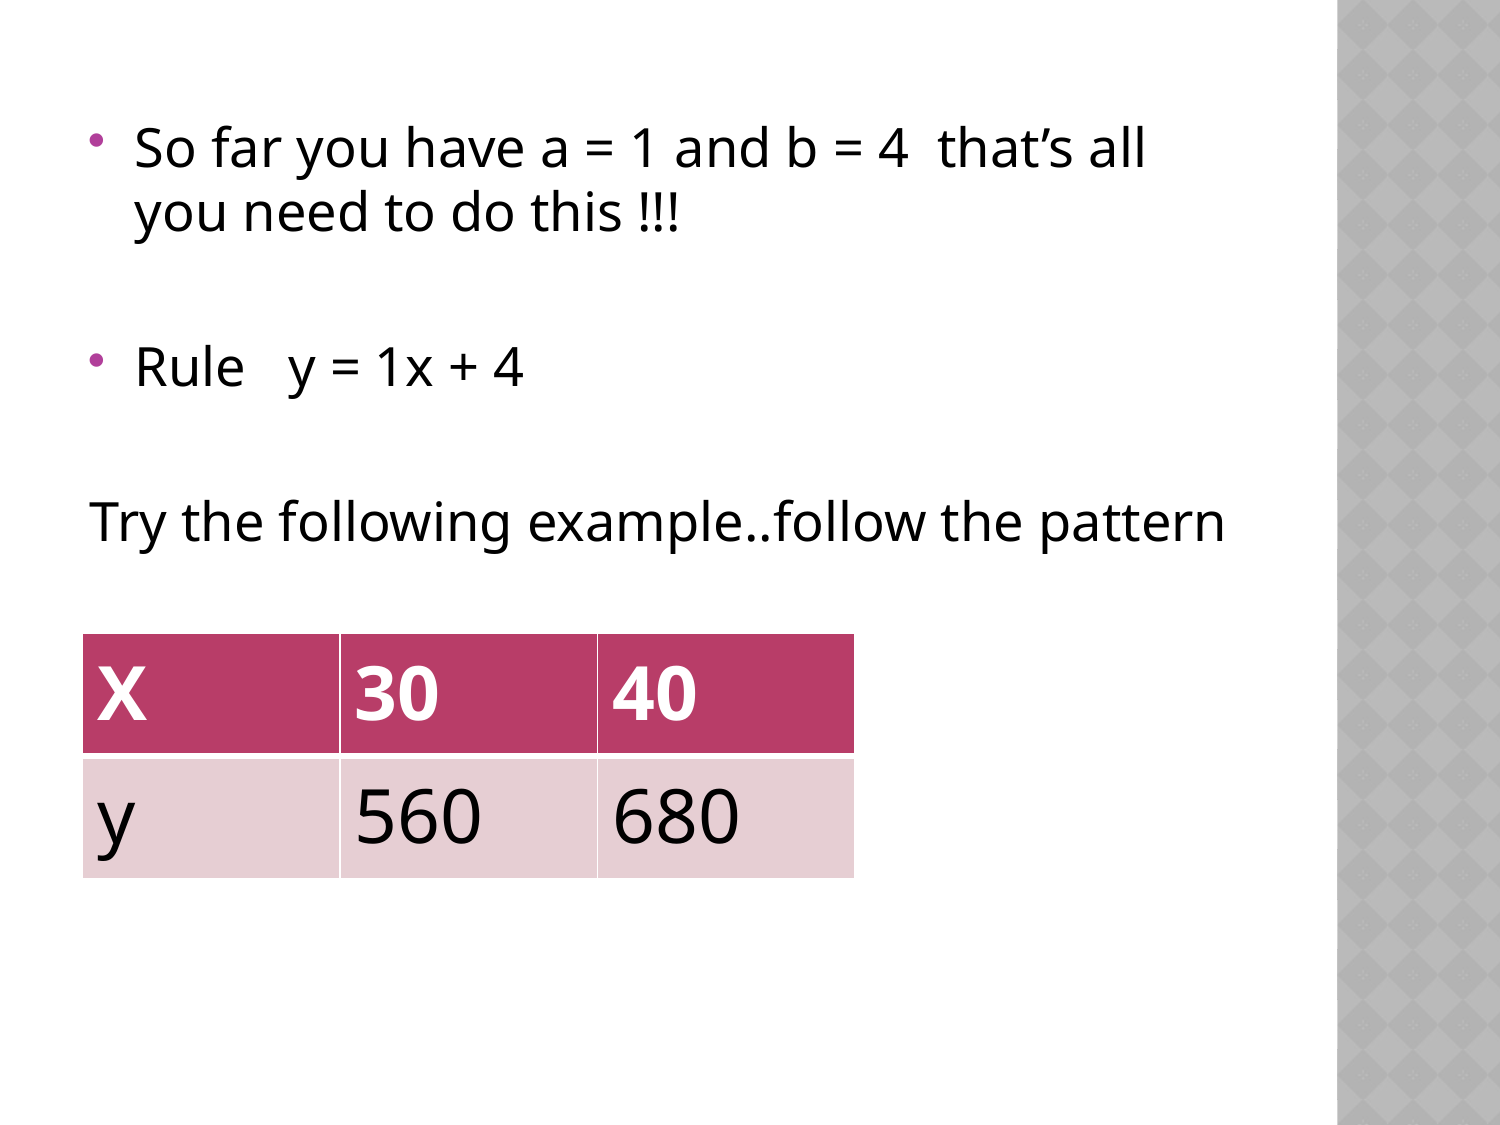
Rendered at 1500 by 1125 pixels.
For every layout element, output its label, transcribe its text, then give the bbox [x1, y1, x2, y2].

table_header X [83, 634, 339, 753]
table_header 40 [598, 634, 854, 753]
table_cell y [83, 759, 339, 878]
list So far you have a = 1 and b = 4 that’s all you need to do this !!! Rule y = 1x + 4 Try the following example..follow the pattern [75, 105, 1263, 1059]
table_cell 680 [598, 759, 854, 878]
table_header 30 [341, 634, 597, 753]
table_cell 560 [341, 759, 597, 878]
